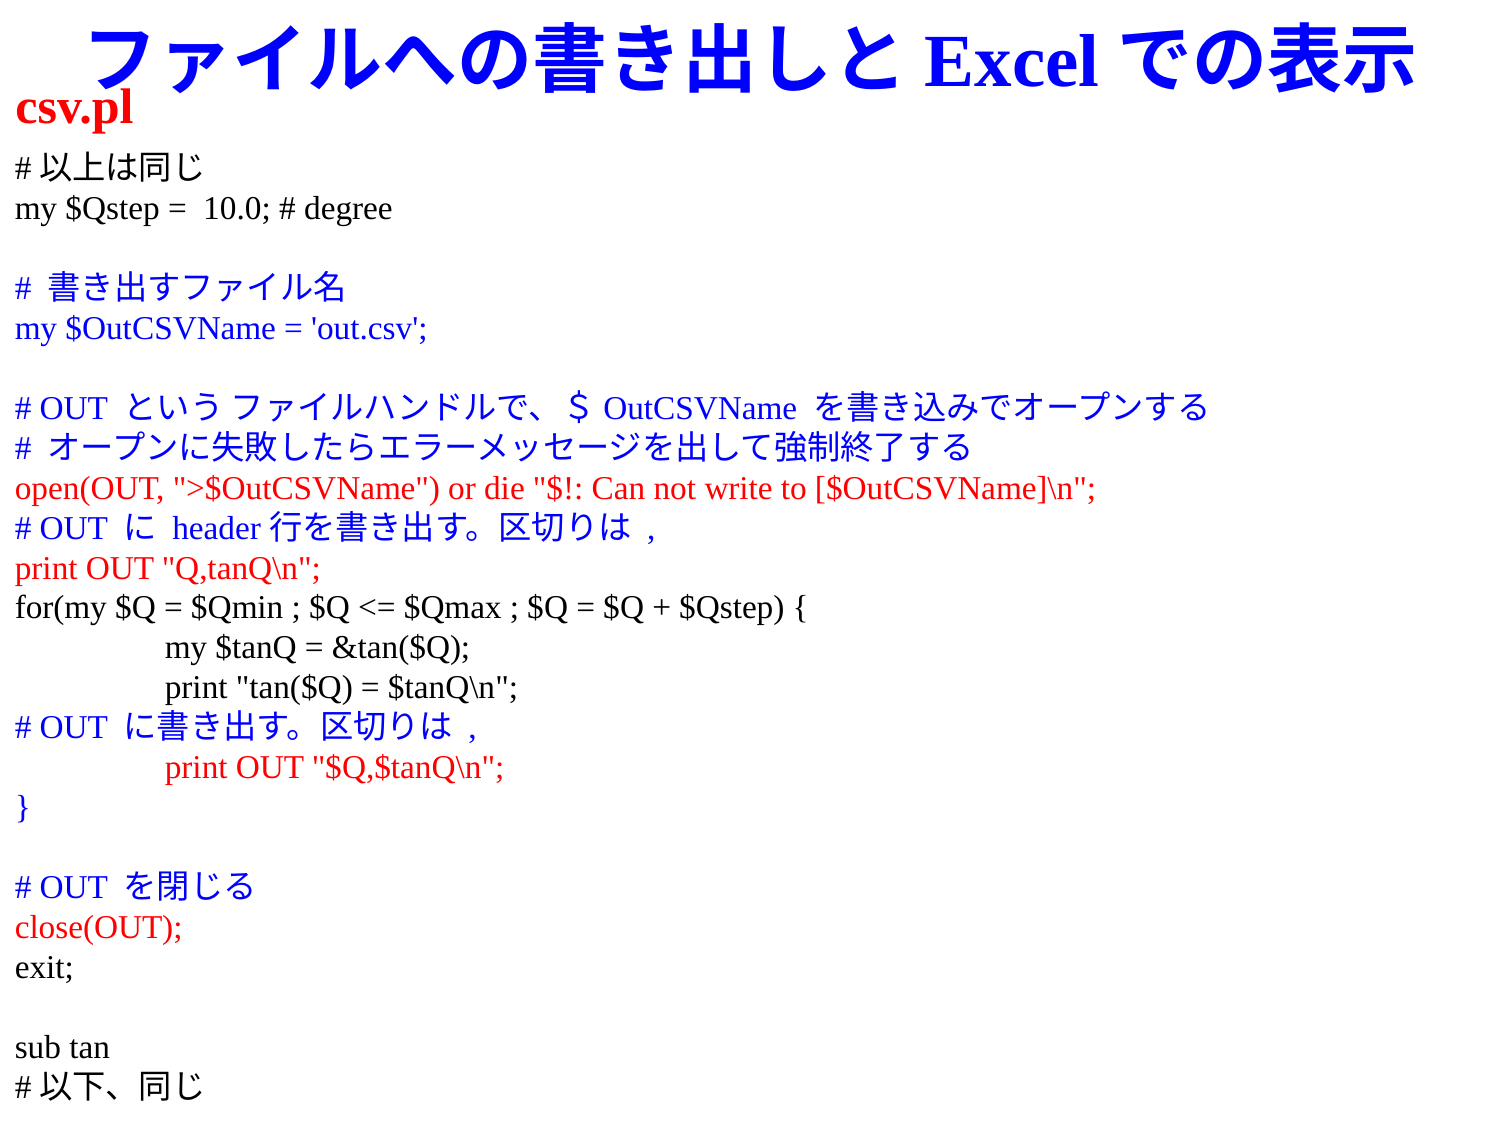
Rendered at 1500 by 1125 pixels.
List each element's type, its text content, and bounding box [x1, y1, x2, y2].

text_box #以上は同じ my $Qstep = 10.0; # degree # 書き出すファイル名 my $OutCSVName = 'out.csv'; # OUT という ファイルハンドルで、＄OutCSVName を書き込みでオープンする # オープンに失敗したらエラーメッセージを出して強制終了する open(OUT, ">$OutCSVName") or die "$!: Can not write to [$OutCSVName]\n"; # OUT に header行を書き出す。区切りは , print OUT "Q,tanQ\n"; for(my $Q = $Qmin ; $Q <= $Qmax ; $Q = $Q + $Qstep) { my $tanQ = &tan($Q); print "tan($Q) = $tanQ\n"; # OUT に書き出す。区切りは , print OUT "$Q,$tanQ\n"; } # OUT を閉じる close(OUT); exit; sub tan #以下、同じ [0, 139, 1500, 1113]
text_box csv.pl [0, 66, 149, 142]
title ファイルへの書き出しとExcelでの表示 [0, 0, 1500, 114]
